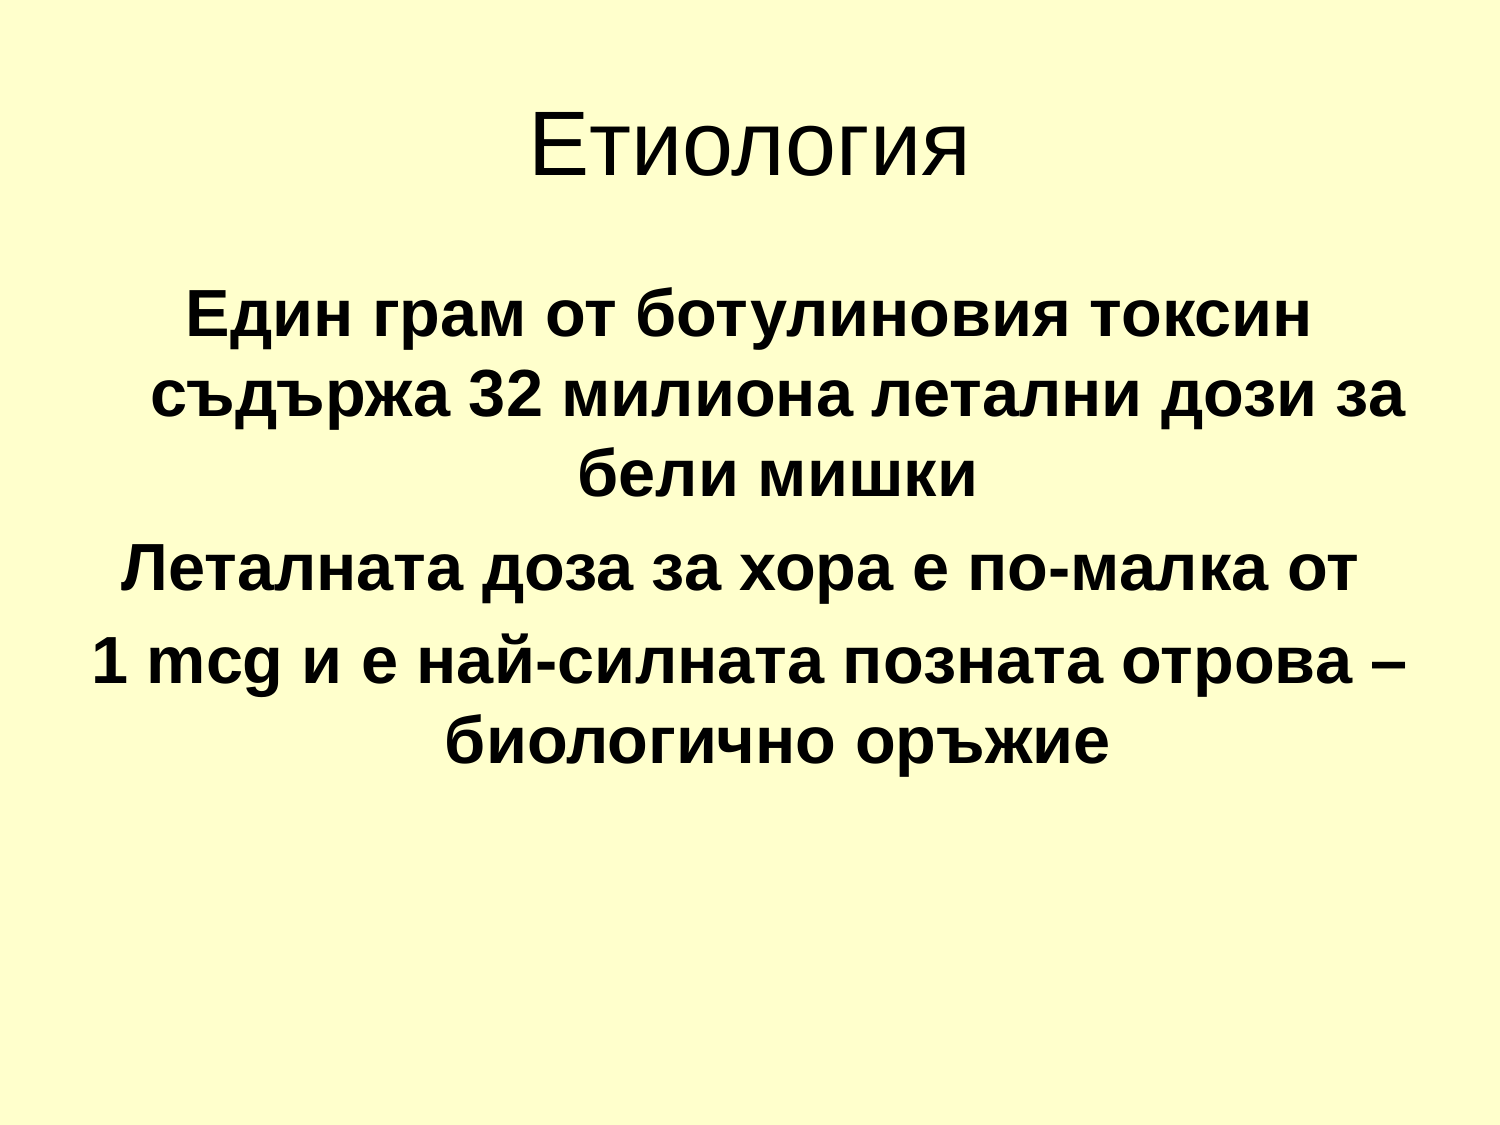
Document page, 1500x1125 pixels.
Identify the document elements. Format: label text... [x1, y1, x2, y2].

list Един грам от ботулиновия токсин съдържа 32 милиона летални дози за бели мишки Леталната доза за хора е по-малка от 1 mcg и е най-силната позната отрова – биологично оръжие [75, 262, 1425, 1005]
title Етиология [75, 45, 1425, 233]
